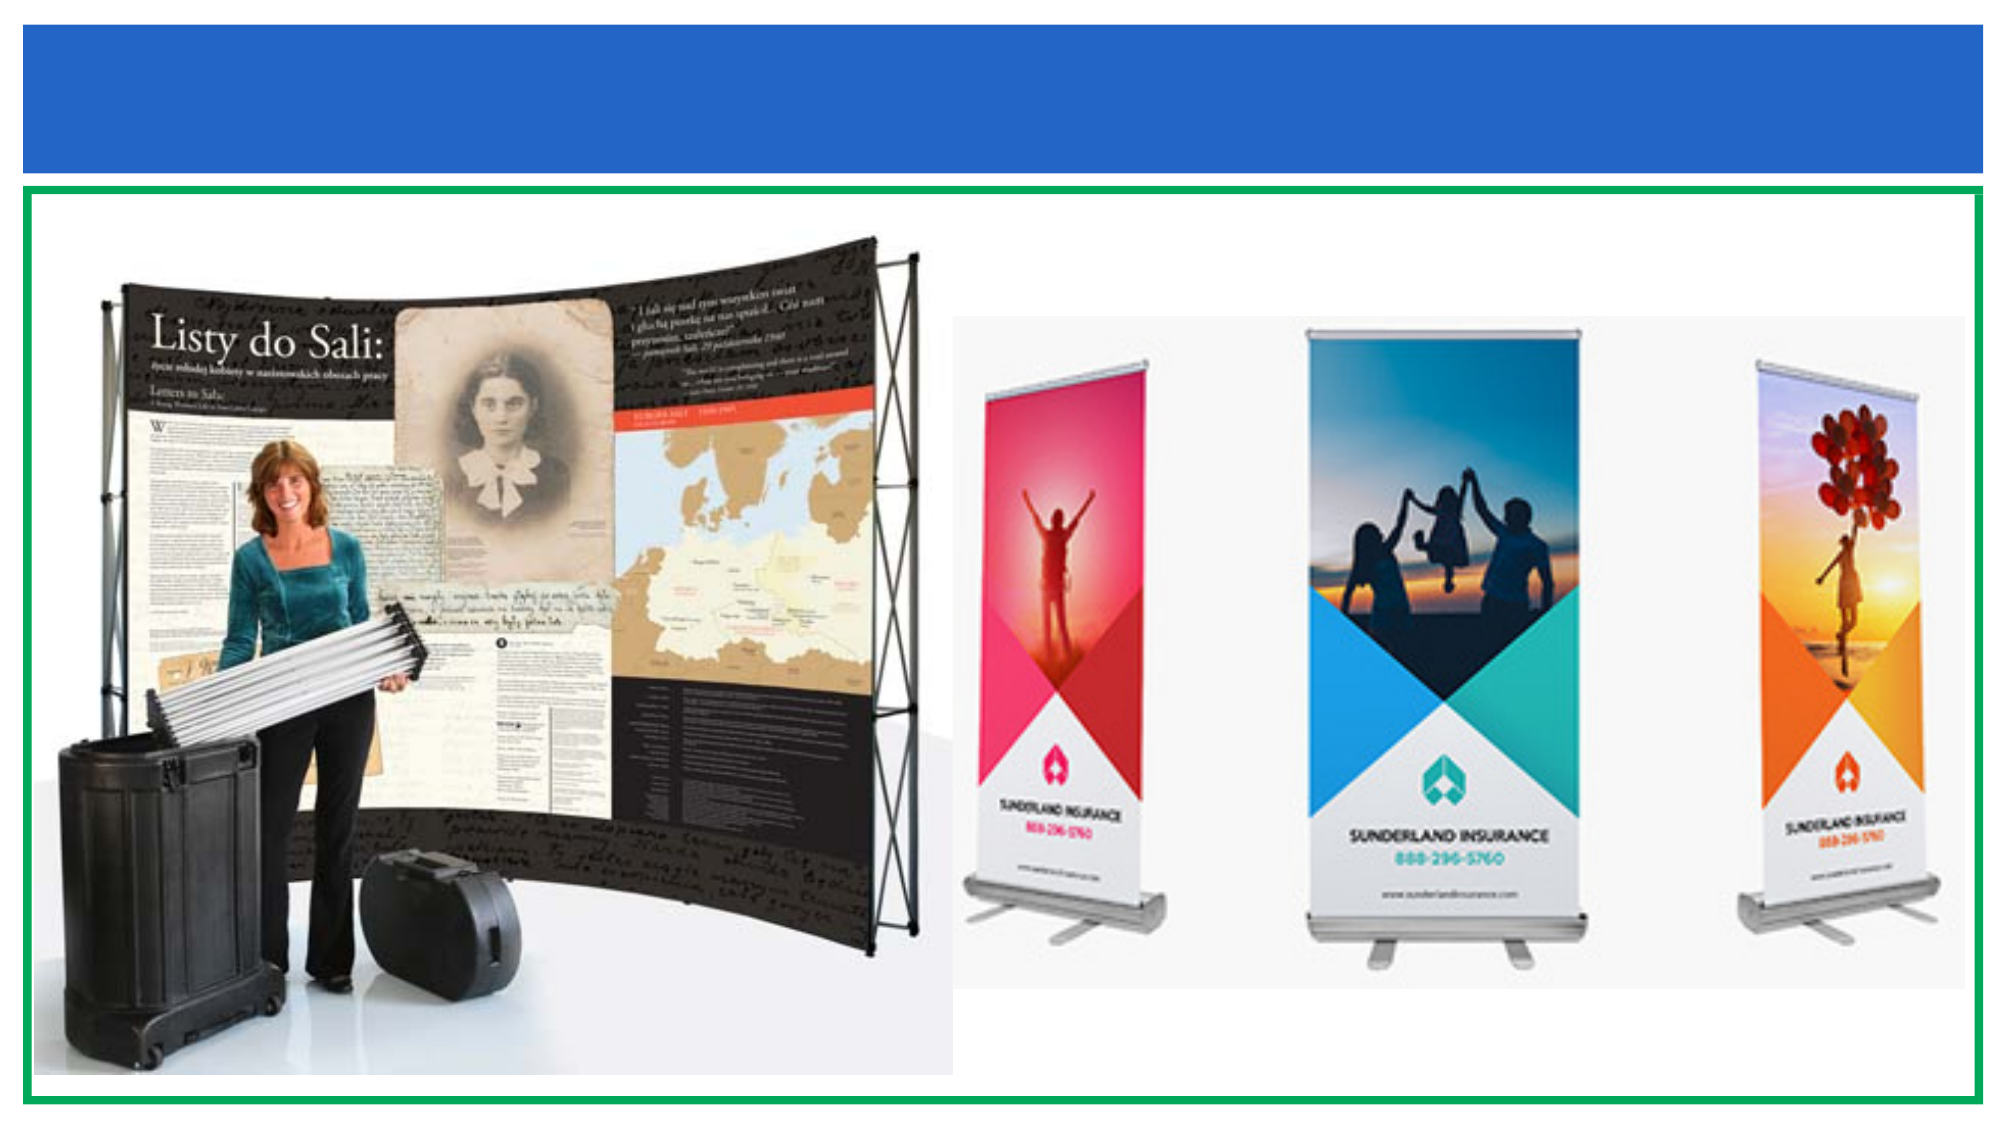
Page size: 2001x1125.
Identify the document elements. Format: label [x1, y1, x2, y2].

picture [34, 230, 1966, 1076]
